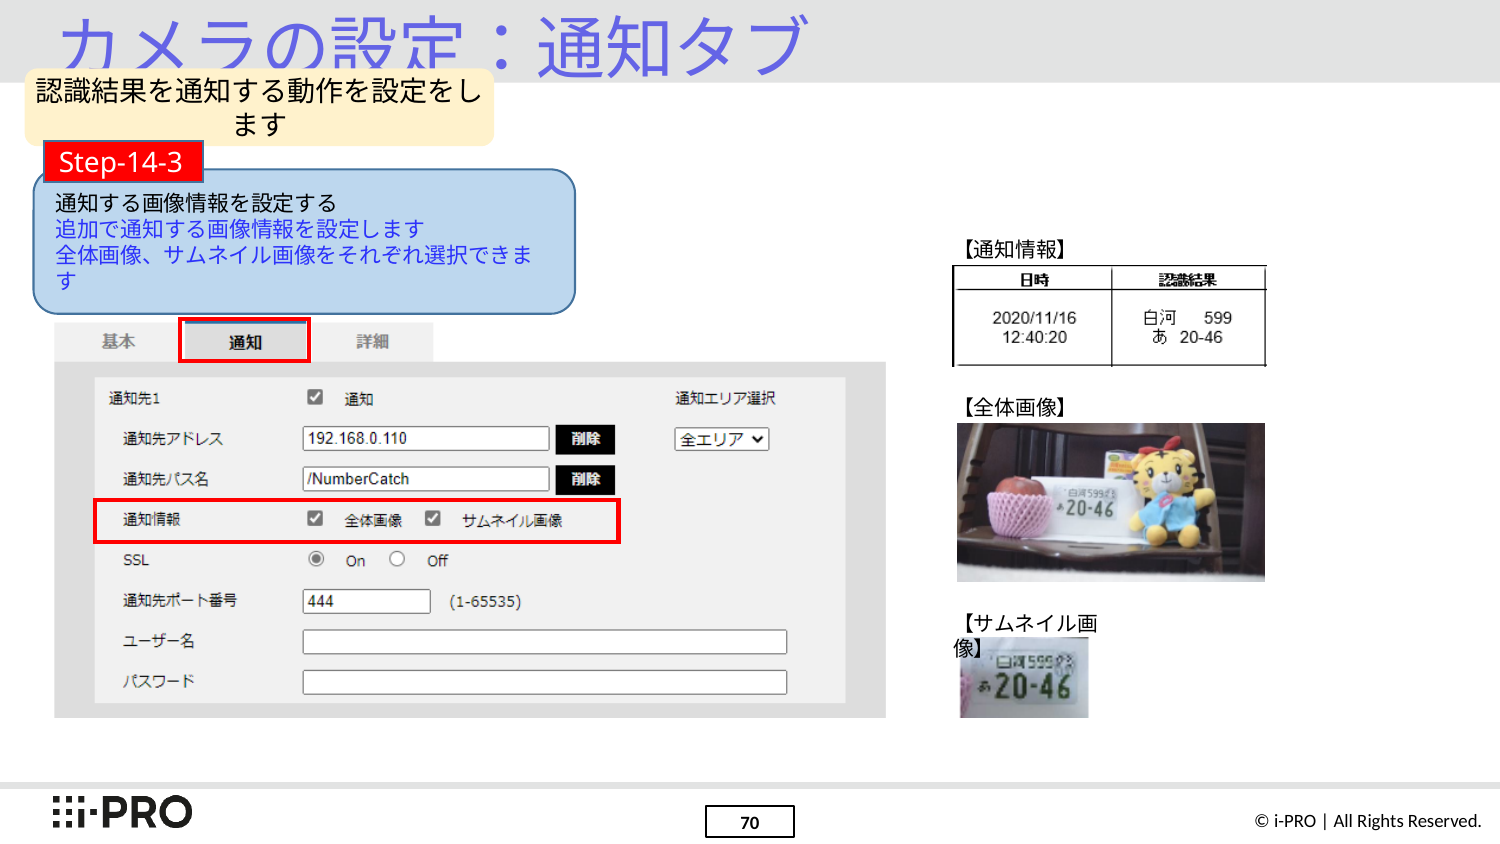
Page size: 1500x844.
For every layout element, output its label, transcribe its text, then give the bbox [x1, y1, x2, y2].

text_box 【サムネイル画像】 [938, 603, 1146, 668]
text_box 【全体画像】 [938, 387, 1116, 427]
text_box 認識結果を通知する動作を設定をします [24, 68, 495, 147]
picture [952, 265, 1267, 367]
text_box 通知する画像情報を設定する 追加で通知する画像情報を設定します 全体画像、サムネイル画像をそれぞれ選択できます [33, 169, 576, 313]
text_box 【通知情報】 [938, 229, 1116, 269]
picture [957, 423, 1265, 582]
text_box Step-14-3 [43, 141, 204, 182]
title カメラの設定：通知タブ [40, 16, 1442, 80]
picture [948, 637, 1104, 718]
picture [40, 313, 898, 718]
picture [53, 795, 192, 828]
